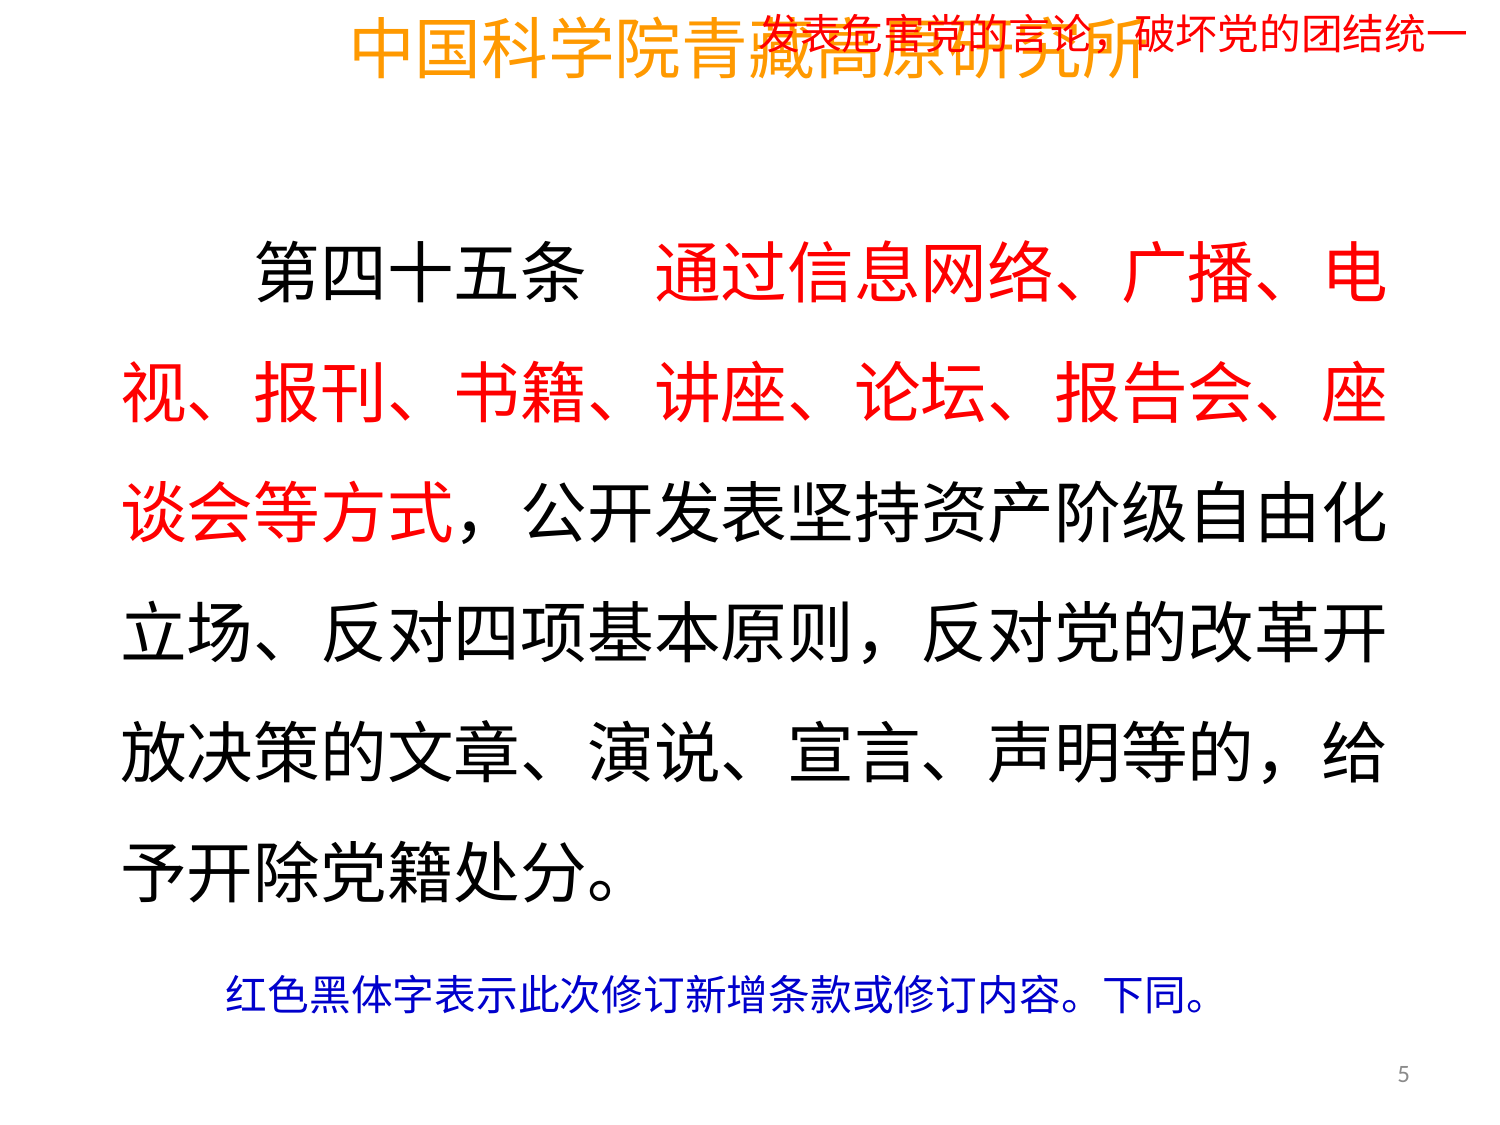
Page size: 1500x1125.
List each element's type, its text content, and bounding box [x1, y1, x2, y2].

text_box 发表危害党的言论，破坏党的团结统一 [726, 0, 1500, 65]
slide_number 5 [1074, 1042, 1425, 1103]
text_box 第四十五条 通过信息网络、广播、电视、报刊、书籍、讲座、论坛、报告会、座谈会等方式，公开发表坚持资产阶级自由化立场、反对四项基本原则，反对党的改革开放决策的文章、演说、宣言、声明等的，给予开除党籍处分。 [105, 183, 1430, 918]
text_box 红色黑体字表示此次修订新增条款或修订内容。下同。 [164, 960, 1325, 1026]
